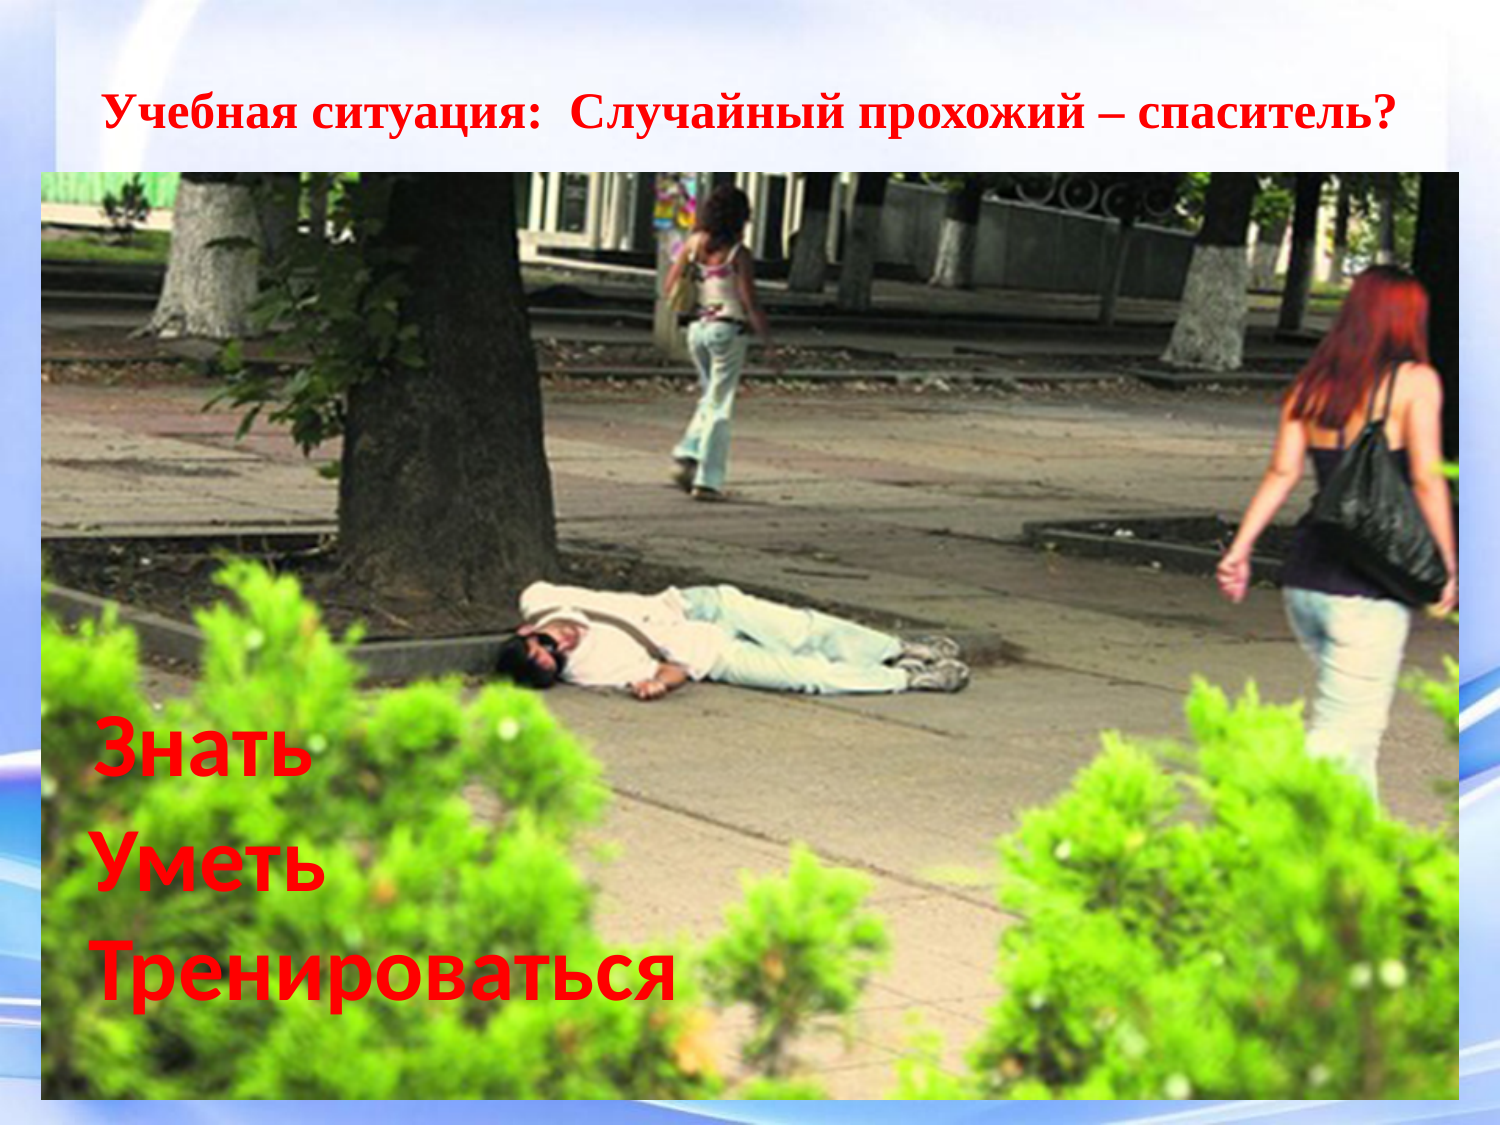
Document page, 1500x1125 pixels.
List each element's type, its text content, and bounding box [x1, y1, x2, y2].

picture [0, 0, 1500, 1125]
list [40, 172, 1460, 1100]
title Учебная ситуация: Случайный прохожий – спаситель? [75, 45, 1425, 171]
